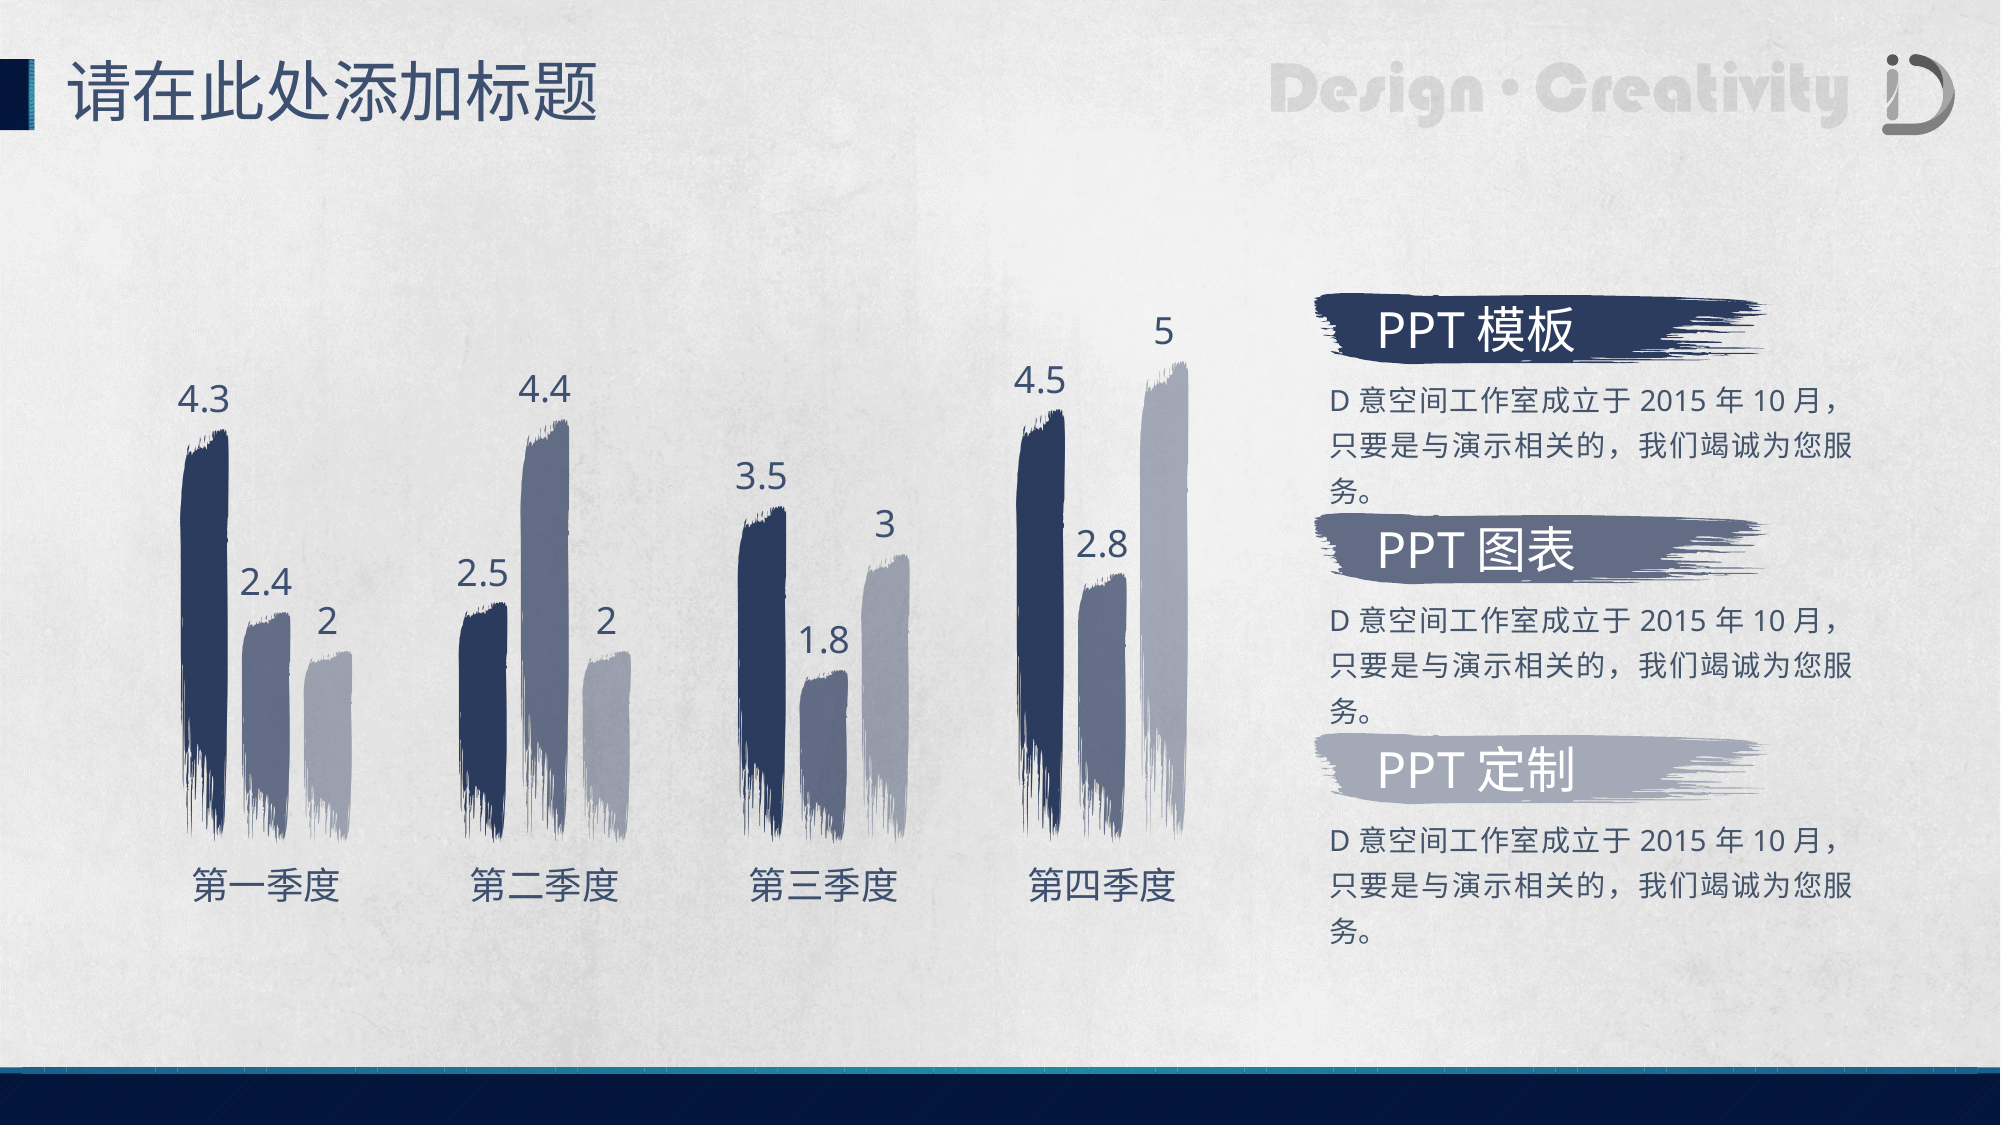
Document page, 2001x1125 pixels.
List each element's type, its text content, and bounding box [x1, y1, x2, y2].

text_box [1314, 733, 1361, 800]
text_box [1592, 515, 1772, 584]
list 请在此处添加标题 [50, 52, 1106, 138]
text_box D意空间工作室成立于2015年10月，只要是与演示相关的，我们竭诚为您服务。 [1314, 364, 1869, 516]
text_box [1592, 735, 1772, 804]
text_box [1592, 295, 1772, 364]
text_box PPT图表 [1361, 510, 1592, 584]
text_box [1314, 513, 1361, 580]
chart [103, 251, 1265, 925]
text_box PPT定制 [1361, 730, 1592, 804]
text_box PPT模板 [1361, 290, 1592, 364]
text_box D意空间工作室成立于2015年10月，只要是与演示相关的，我们竭诚为您服务。 [1314, 584, 1869, 736]
text_box D意空间工作室成立于2015年10月，只要是与演示相关的，我们竭诚为您服务。 [1314, 804, 1869, 956]
text_box [1314, 293, 1361, 360]
